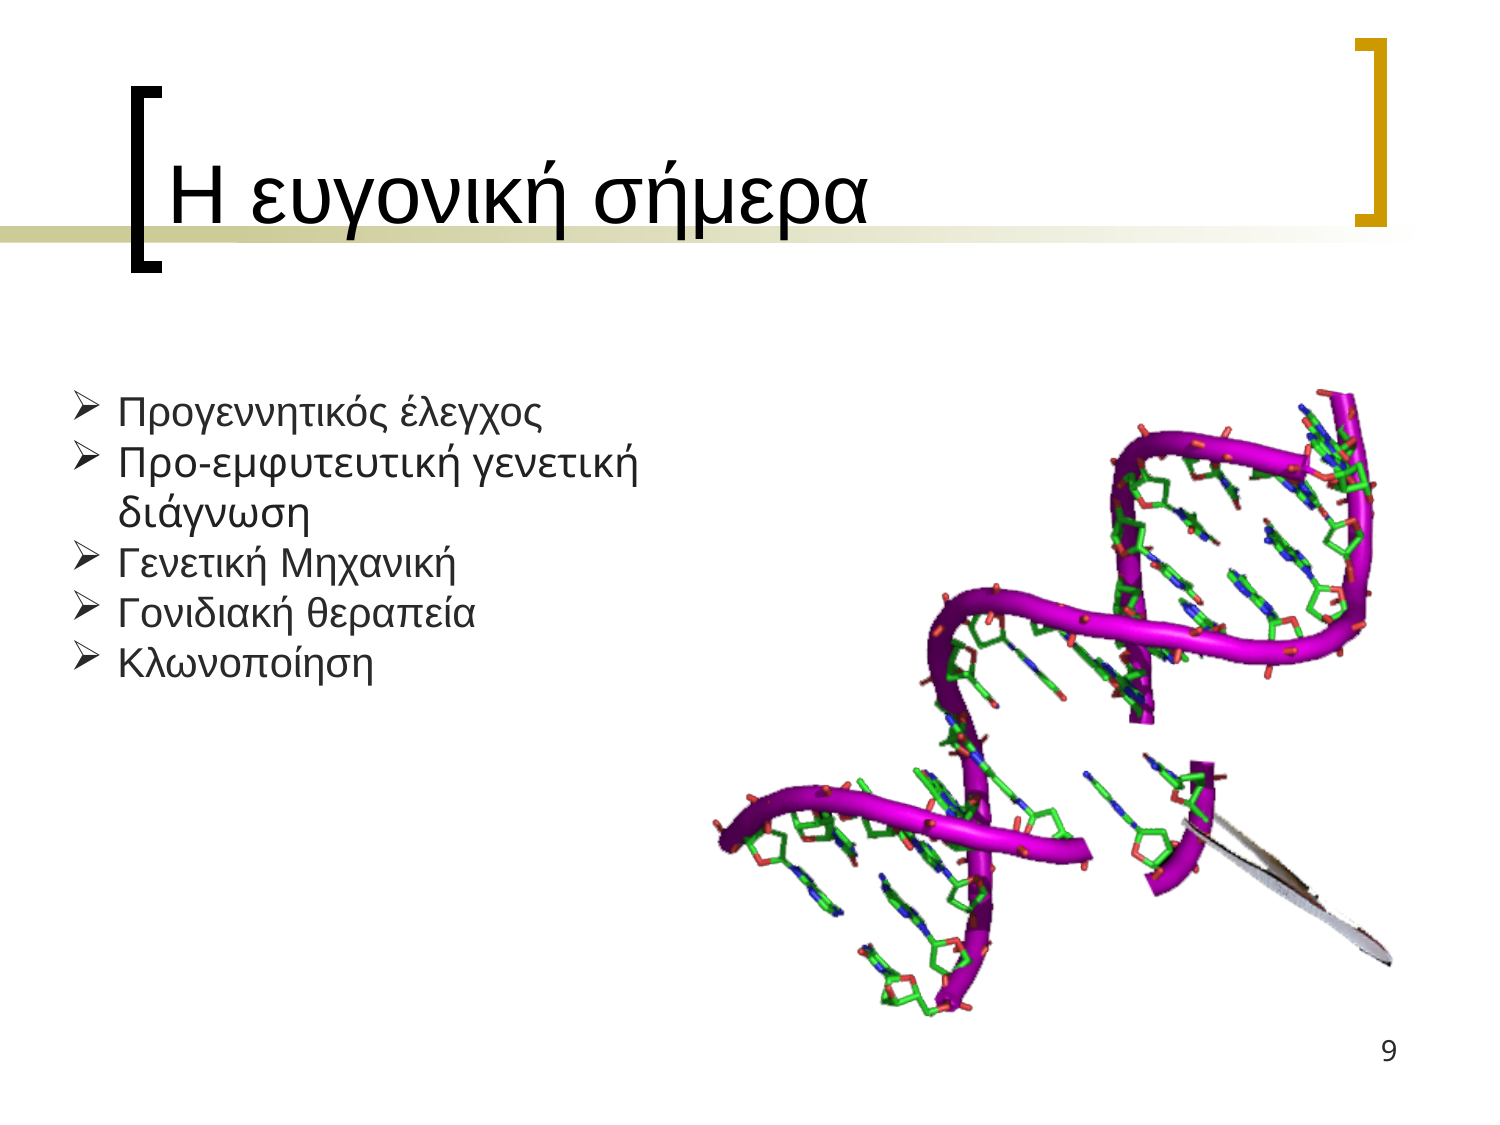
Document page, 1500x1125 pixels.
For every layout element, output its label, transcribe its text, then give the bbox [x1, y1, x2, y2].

text_box Προγεννητικός έλεγχος Προ-εμφυτευτική γενετική διάγνωση Γενετική Μηχανική Γονιδιακή θεραπεία Κλωνοποίηση [55, 377, 685, 743]
slide_number 9 [1099, 1024, 1413, 1101]
picture [690, 361, 1409, 1037]
title Η ευγονική σήμερα [152, 15, 1328, 248]
